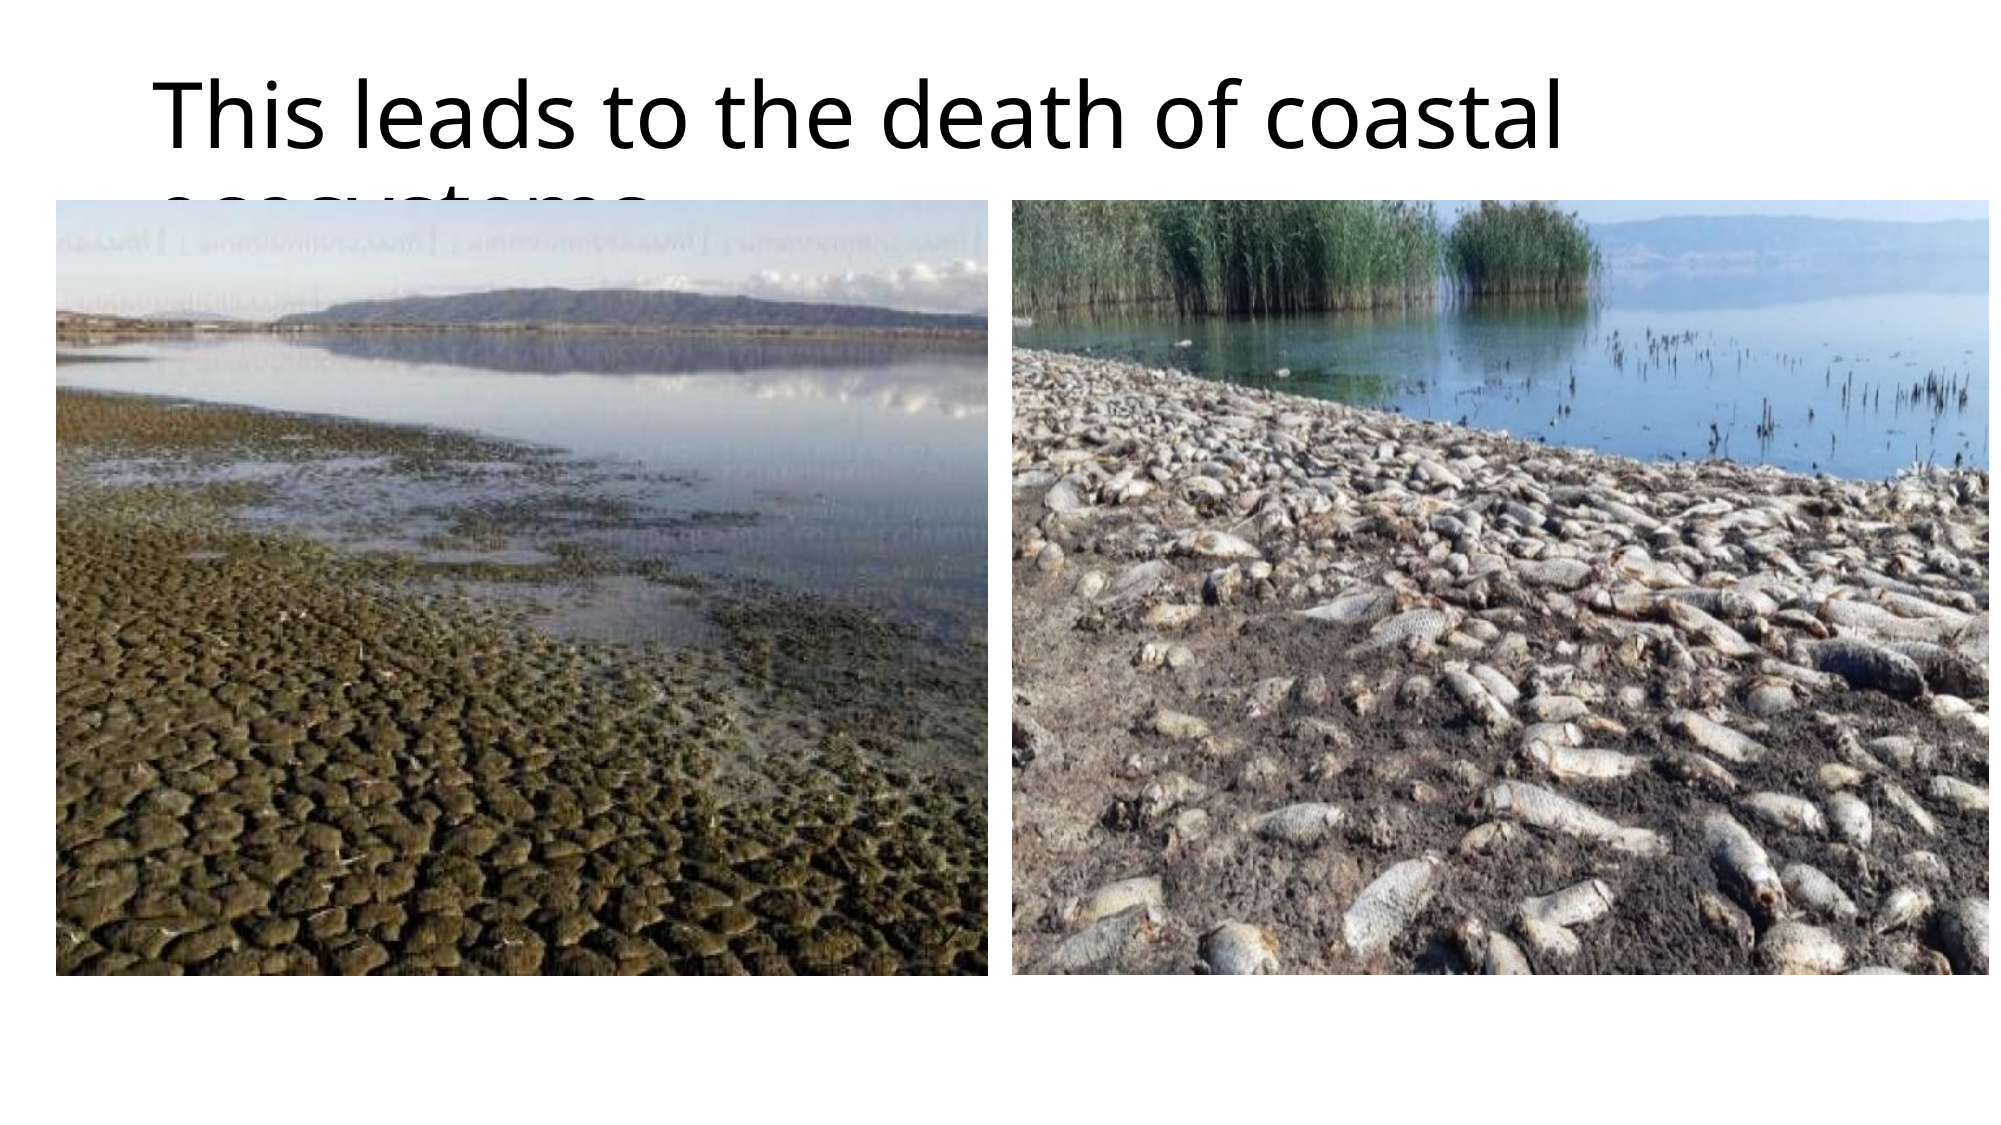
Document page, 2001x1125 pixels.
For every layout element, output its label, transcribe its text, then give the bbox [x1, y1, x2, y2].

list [56, 200, 988, 976]
title This leads to the death of coastal ecosystems. [137, 59, 1863, 278]
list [1012, 200, 1989, 975]
